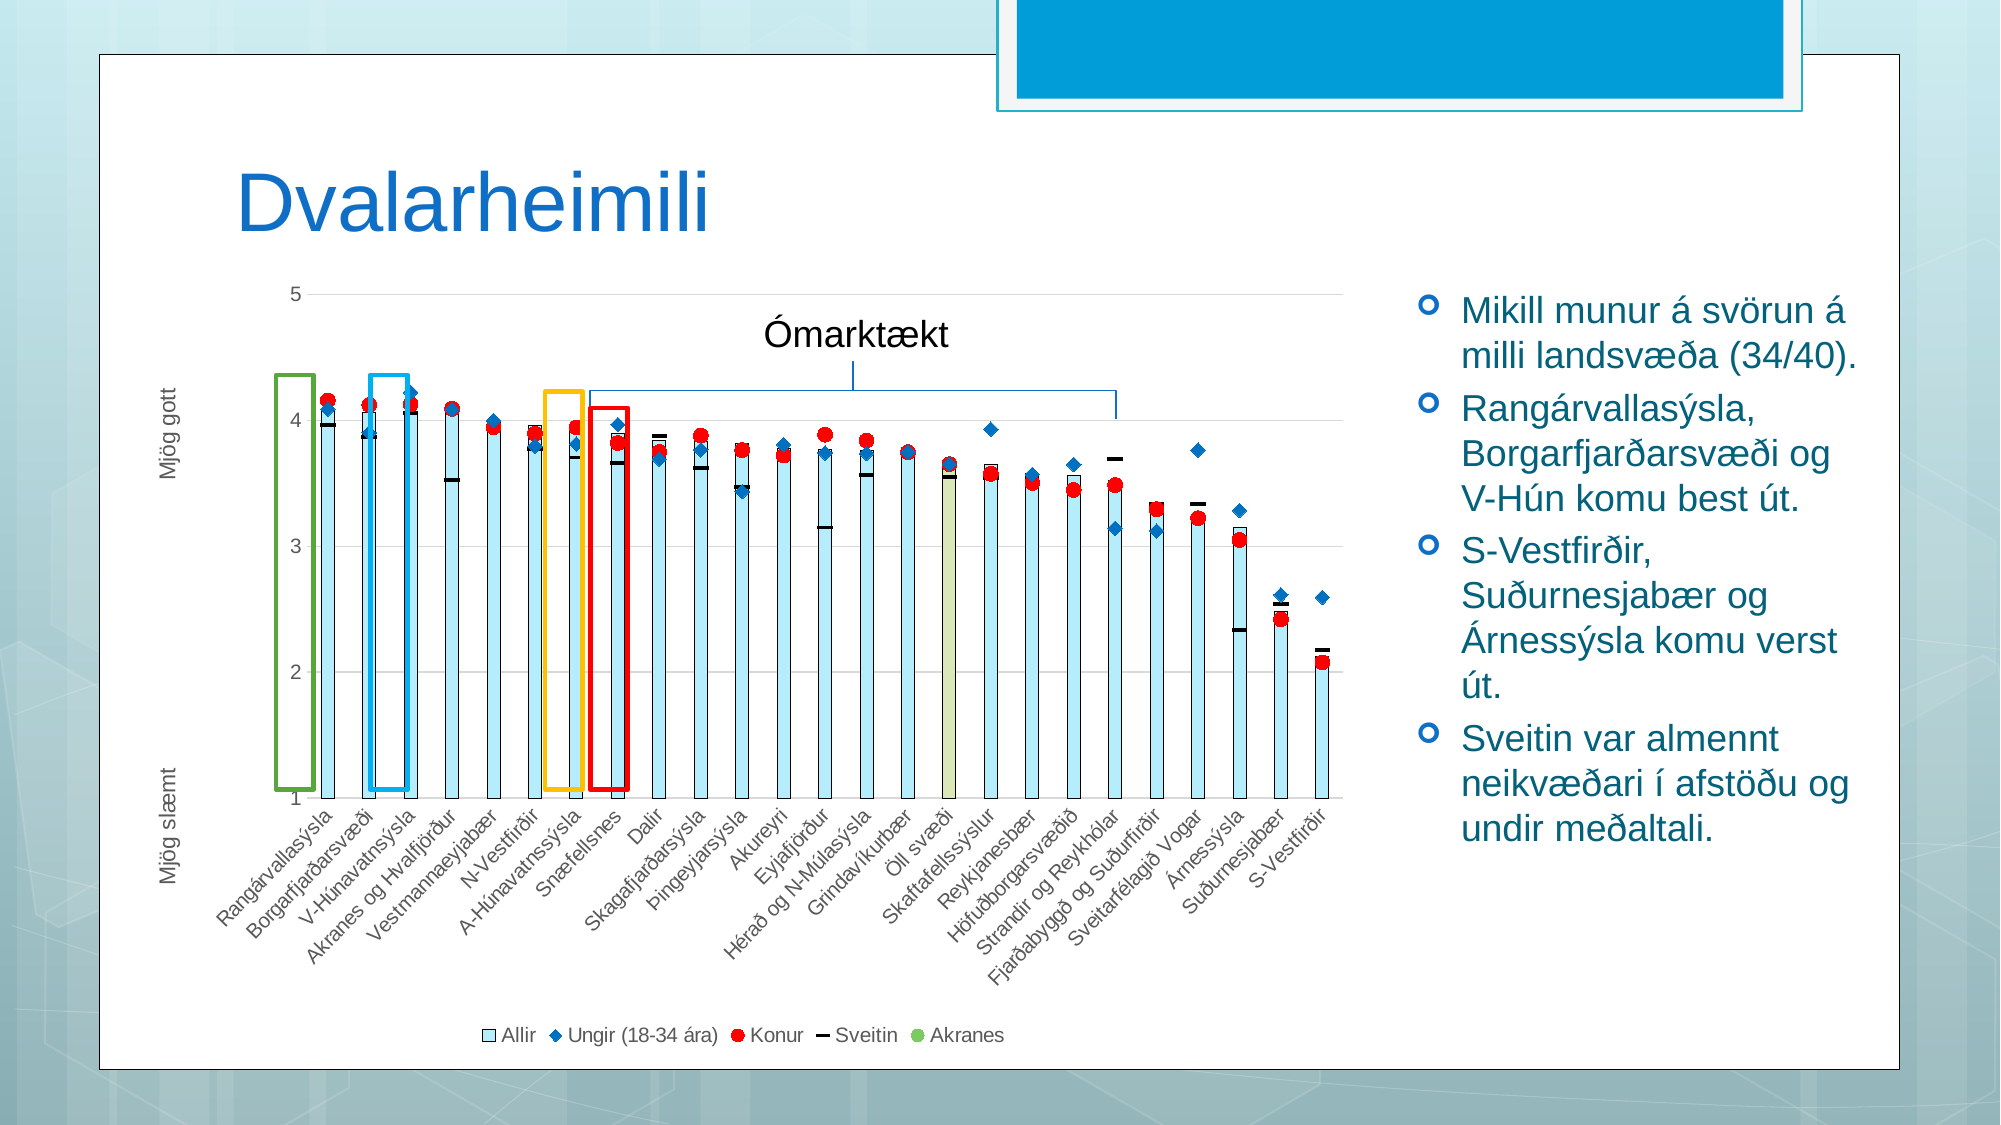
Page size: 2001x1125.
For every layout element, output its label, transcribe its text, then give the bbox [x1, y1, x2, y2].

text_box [589, 302, 1117, 420]
chart [119, 266, 1369, 1054]
title Dvalarheimili [220, 137, 1827, 256]
list Mikill munur á svörun á milli landsvæða (34/40). Rangárvallasýsla, Borgarfjarðarsvæði og V-Hún komu best út. S-Vestfirðir, Suðurnesjabær og Árnessýsla komu verst út. Sveitin var almennt neikvæðari í afstöðu og undir meðaltali. [1389, 278, 1882, 1054]
